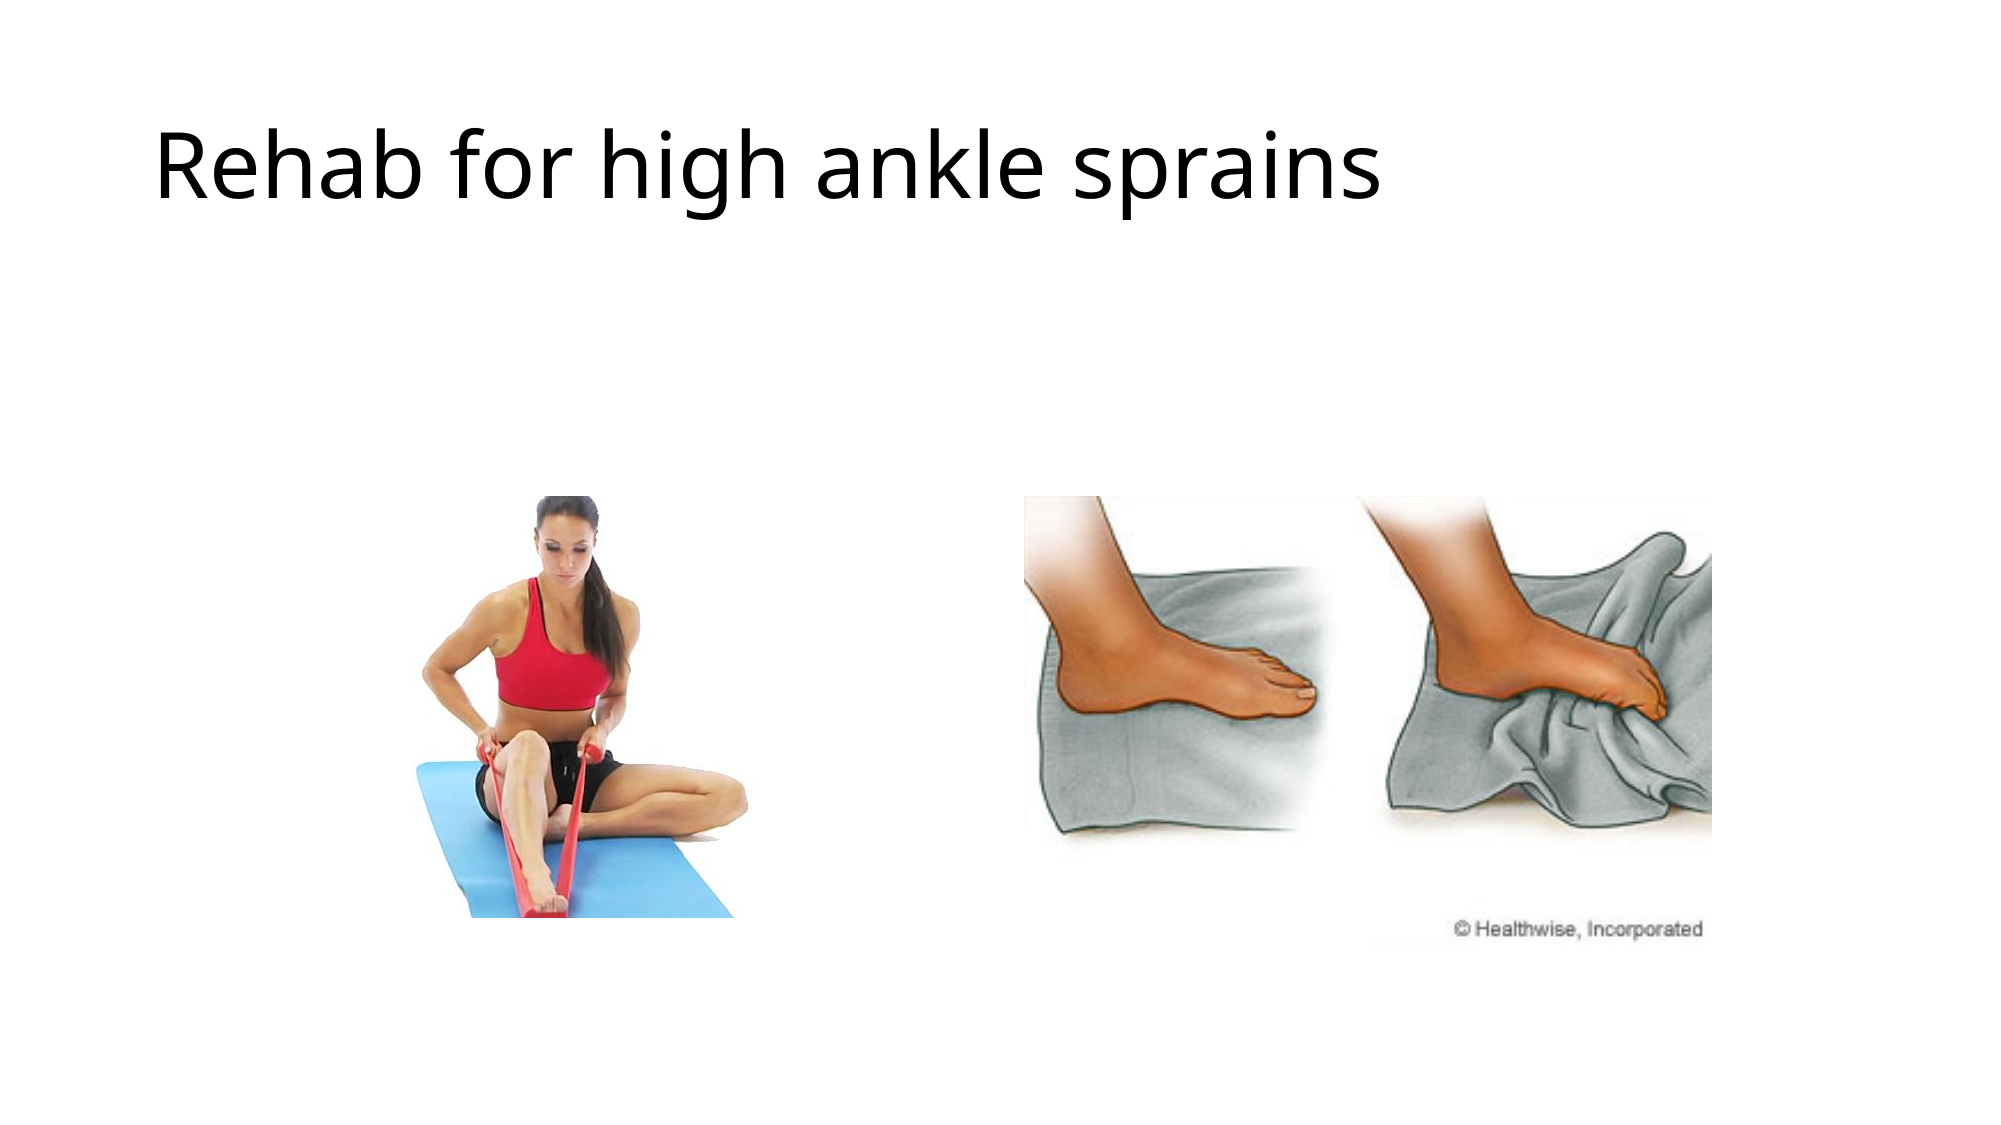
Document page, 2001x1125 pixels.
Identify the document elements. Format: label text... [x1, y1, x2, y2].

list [1024, 496, 1712, 946]
title Rehab for high ankle sprains [137, 59, 1863, 278]
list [189, 496, 981, 918]
